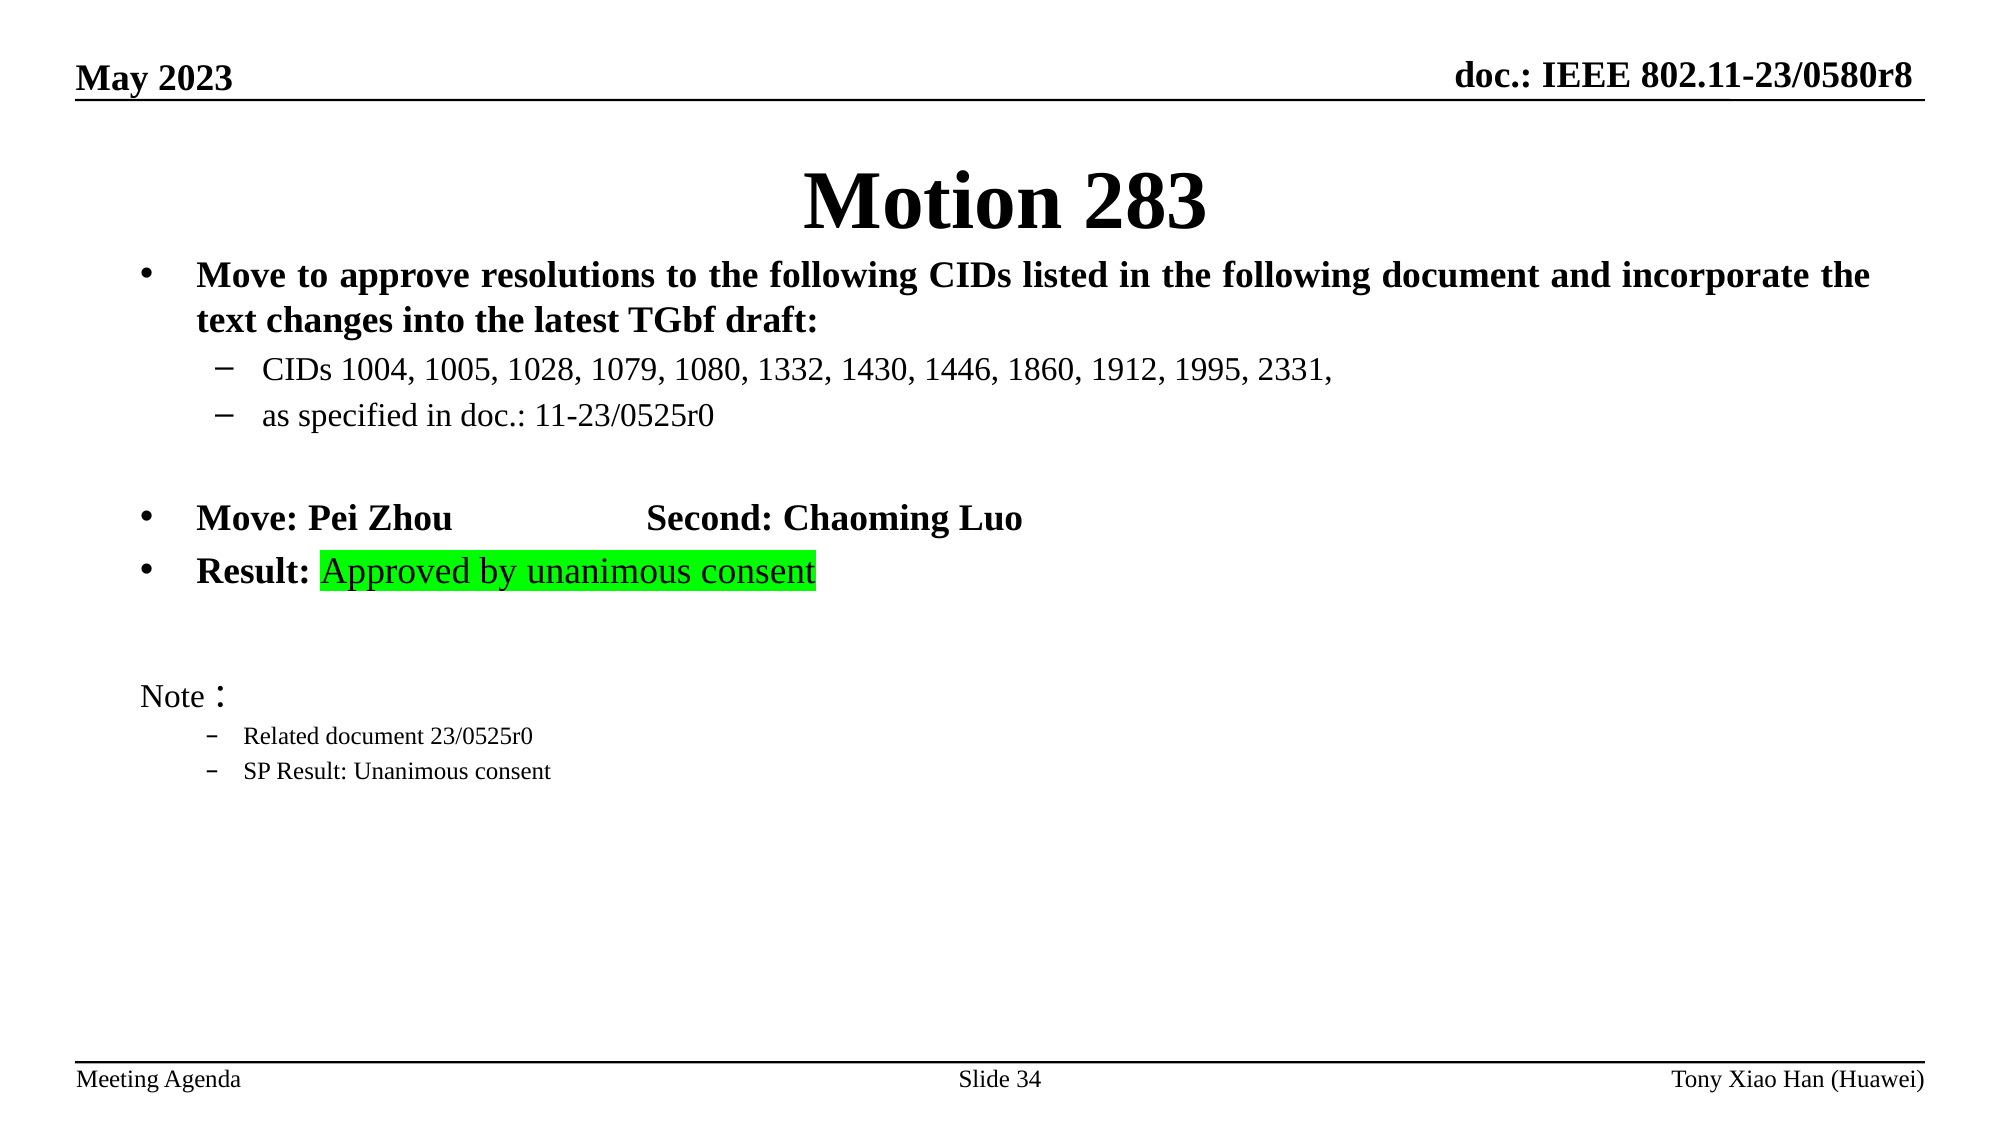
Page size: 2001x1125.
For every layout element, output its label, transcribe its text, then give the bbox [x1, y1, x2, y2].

text_box Move to approve resolutions to the following CIDs listed in the following document and incorporate the text changes into the latest TGbf draft: CIDs 1004, 1005, 1028, 1079, 1080, 1332, 1430, 1446, 1860, 1912, 1995, 2331, as specified in doc.: 11-23/0525r0 Move: Pei Zhou Second: Chaoming Luo Result: Approved by unanimous consent Note： Related document 23/0525r0 SP Result: Unanimous consent [125, 212, 1888, 900]
text_box Motion 283 [368, 137, 1644, 212]
